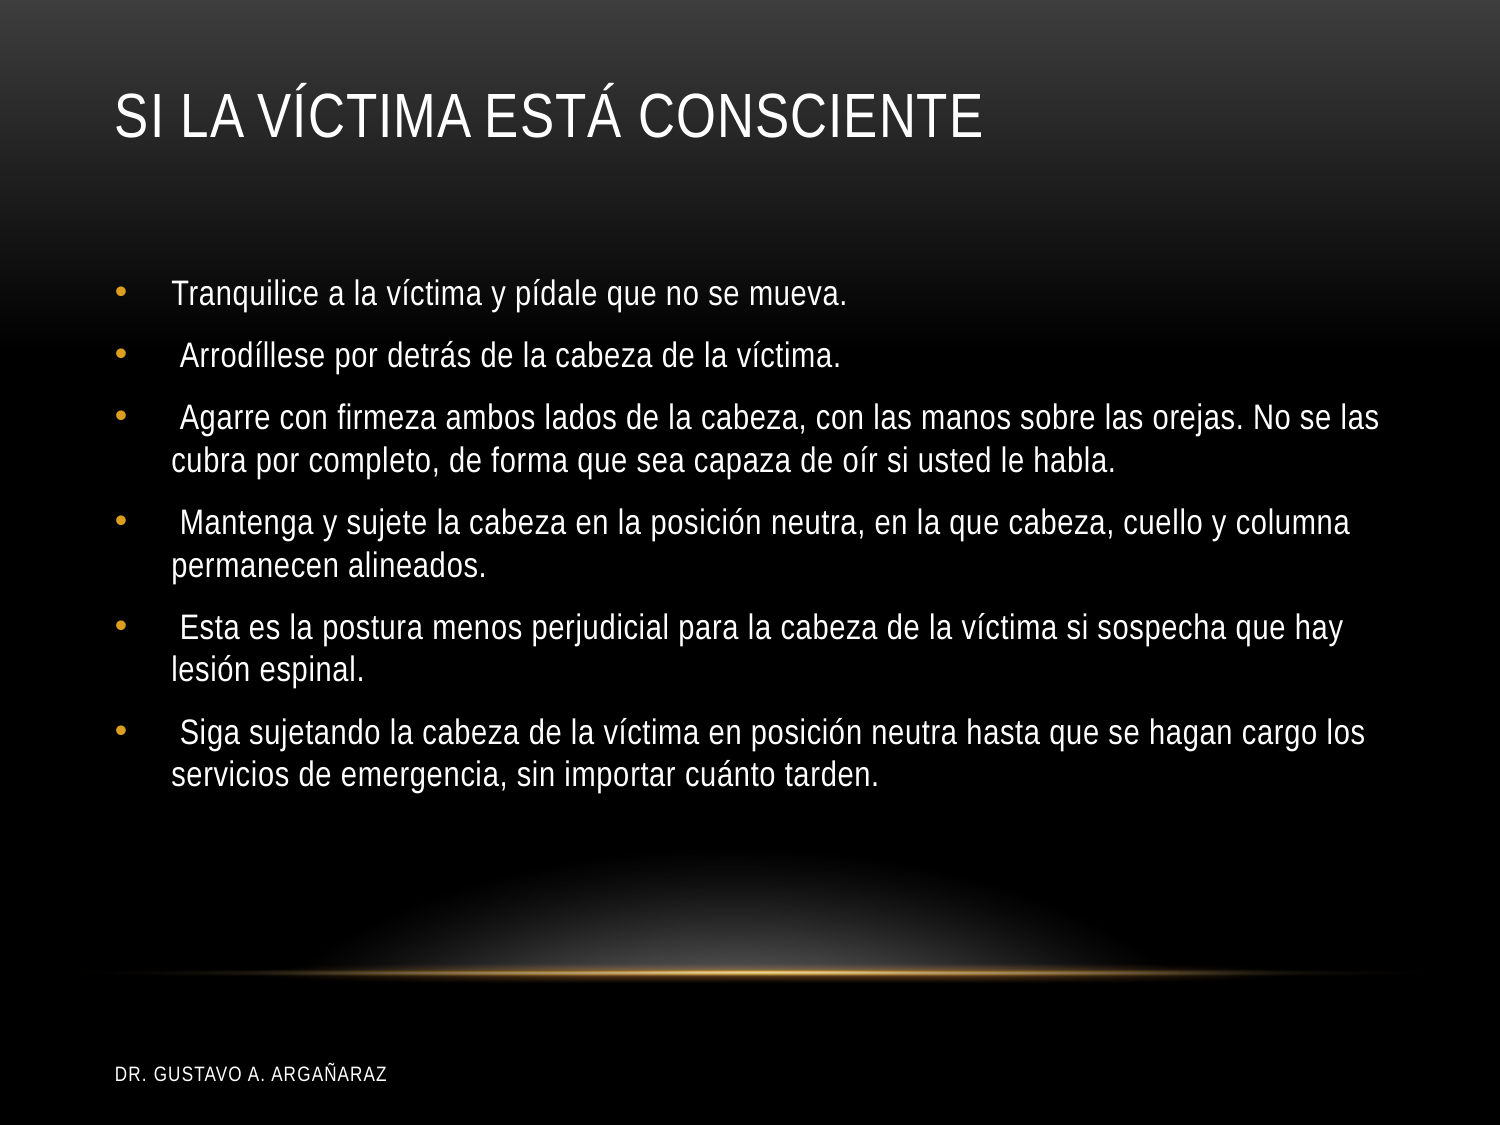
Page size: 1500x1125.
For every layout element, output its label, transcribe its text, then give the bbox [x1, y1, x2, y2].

footer Dr. Gustavo A. Argañaraz [99, 1042, 575, 1103]
list Tranquilice a la víctima y pídale que no se mueva. Arrodíllese por detrás de la cabeza de la víctima. Agarre con firmeza ambos lados de la cabeza, con las manos sobre las orejas. No se las cubra por completo, de forma que sea capaza de oír si usted le habla. Mantenga y sujete la cabeza en la posición neutra, en la que cabeza, cuello y columna permanecen alineados. Esta es la postura menos perjudicial para la cabeza de la víctima si sospecha que hay lesión espinal. Siga sujetando la cabeza de la víctima en posición neutra hasta que se hagan cargo los servicios de emergencia, sin importar cuánto tarden. [99, 262, 1400, 938]
title Si la víctima está consciente [99, 45, 1400, 233]
picture [0, 0, 1500, 1125]
